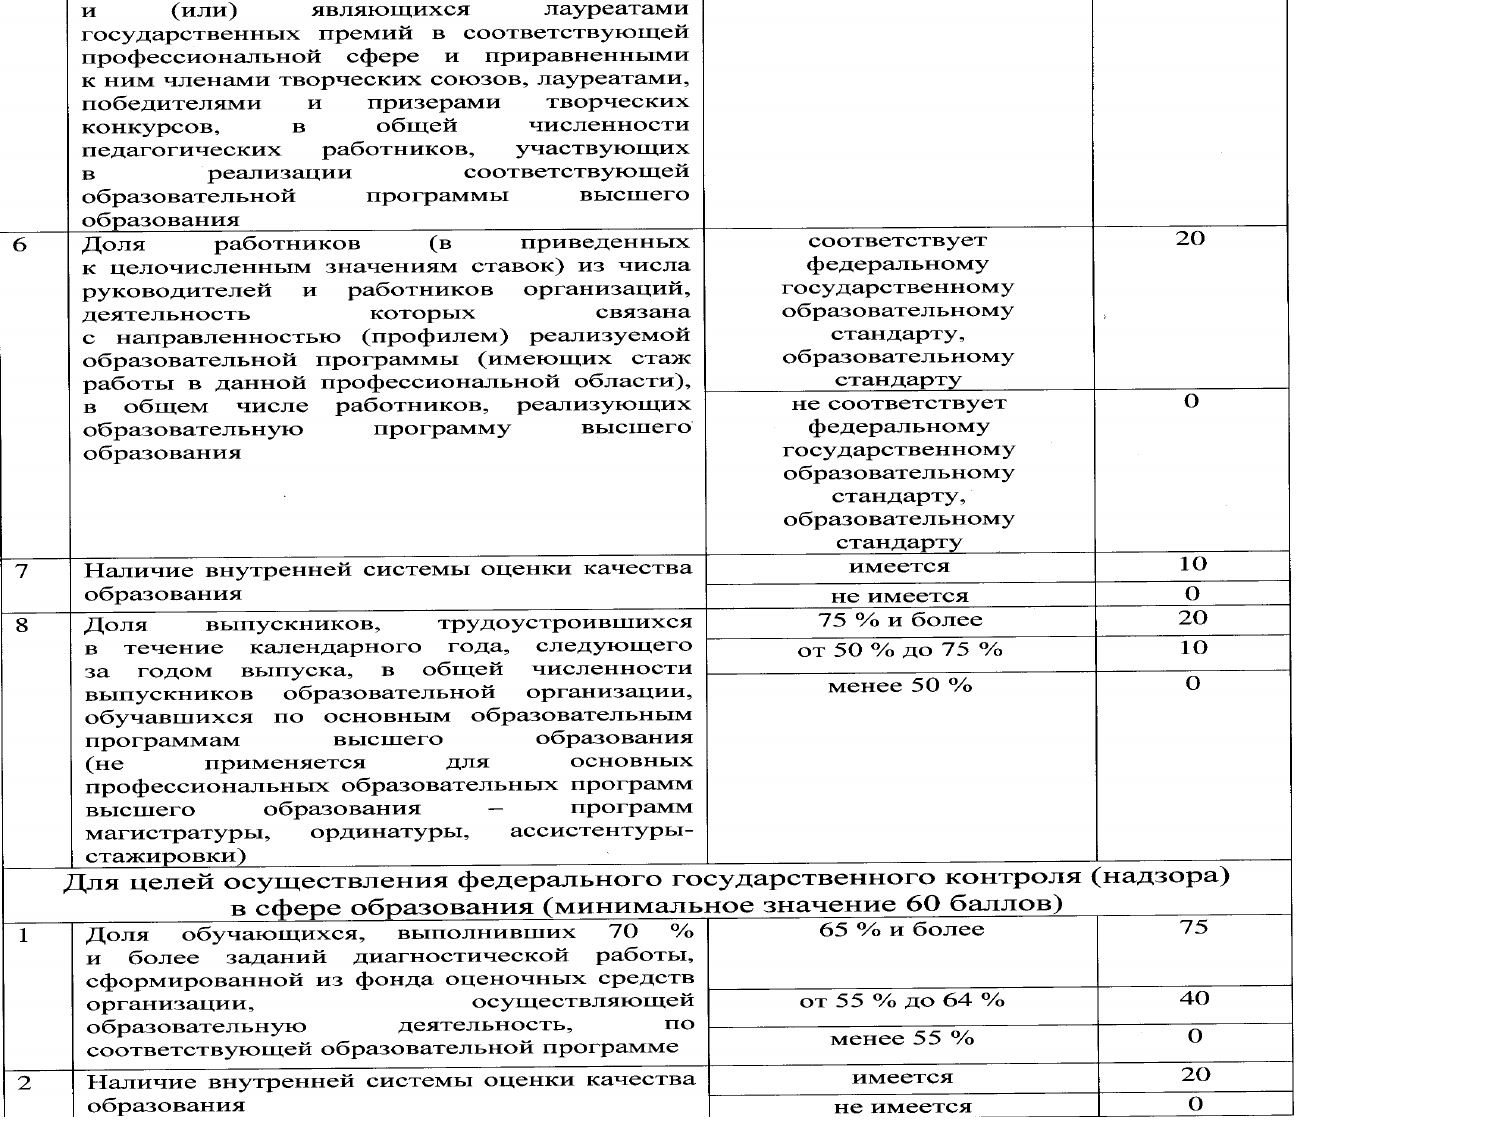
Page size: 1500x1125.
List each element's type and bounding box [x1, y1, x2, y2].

picture [0, 0, 1294, 1117]
